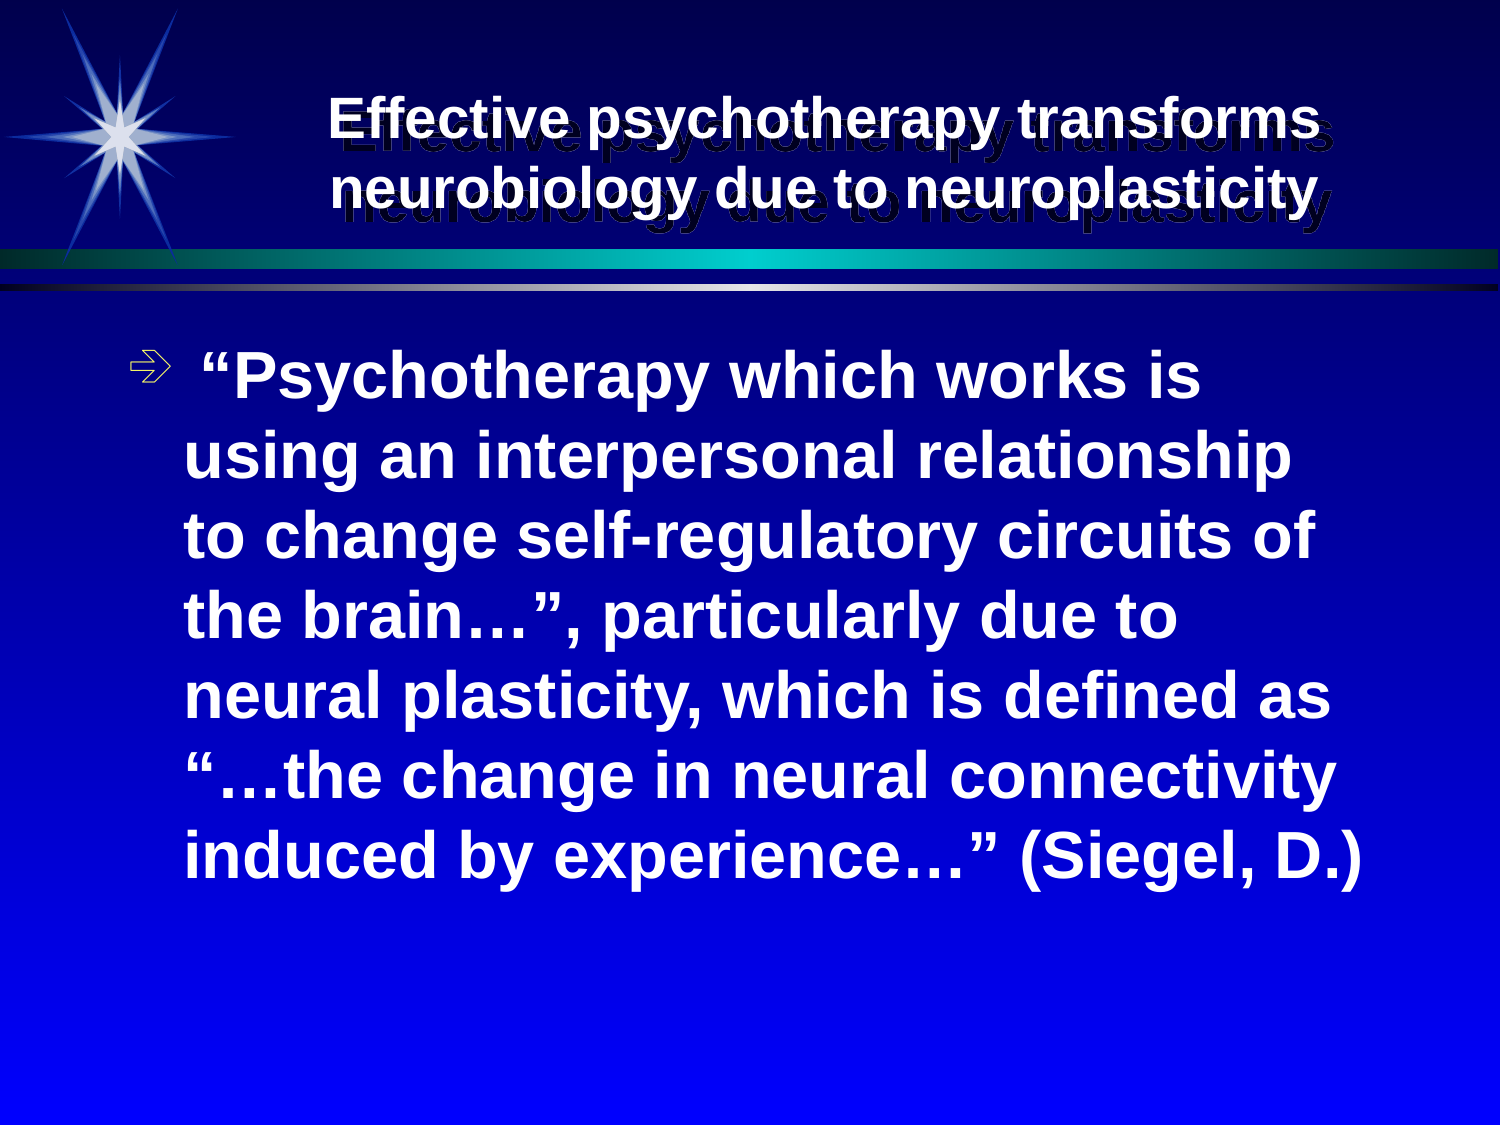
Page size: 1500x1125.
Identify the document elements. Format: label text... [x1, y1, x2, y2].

list “Psychotherapy which works is using an interpersonal relationship to change self-regulatory circuits of the brain…”, particularly due to neural plasticity, which is defined as “…the change in neural connectivity induced by experience…” (Siegel, D.) [111, 324, 1388, 1001]
title Effective psychotherapy transforms neurobiology due to neuroplasticity [186, 55, 1463, 245]
